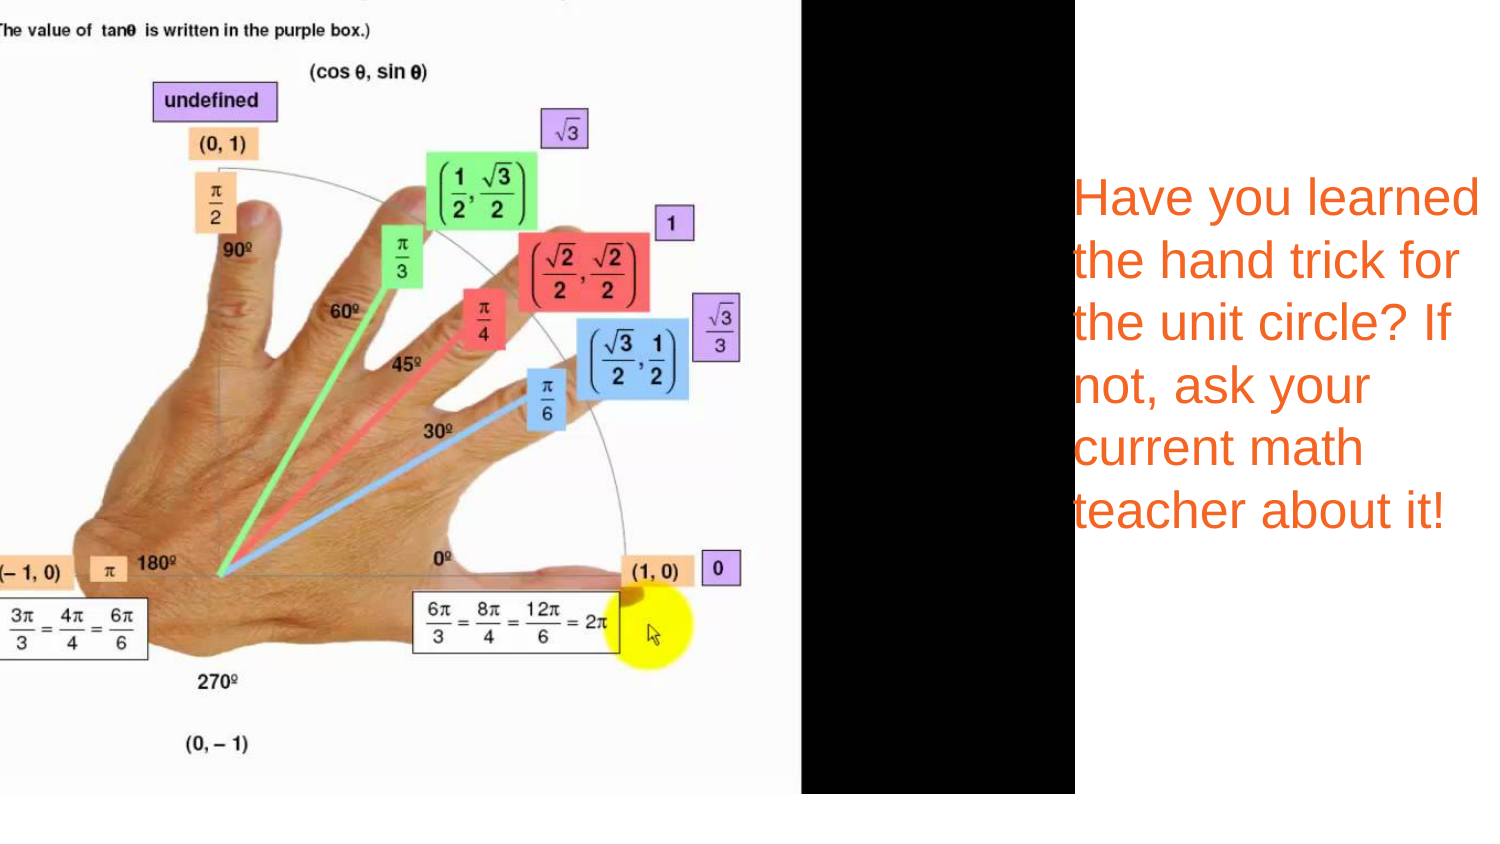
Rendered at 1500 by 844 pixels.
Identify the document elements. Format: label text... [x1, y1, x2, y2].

picture [0, 0, 1075, 794]
text_box Have you learned the hand trick for the unit circle? If not, ask your current math teacher about it! [1080, 148, 1500, 577]
